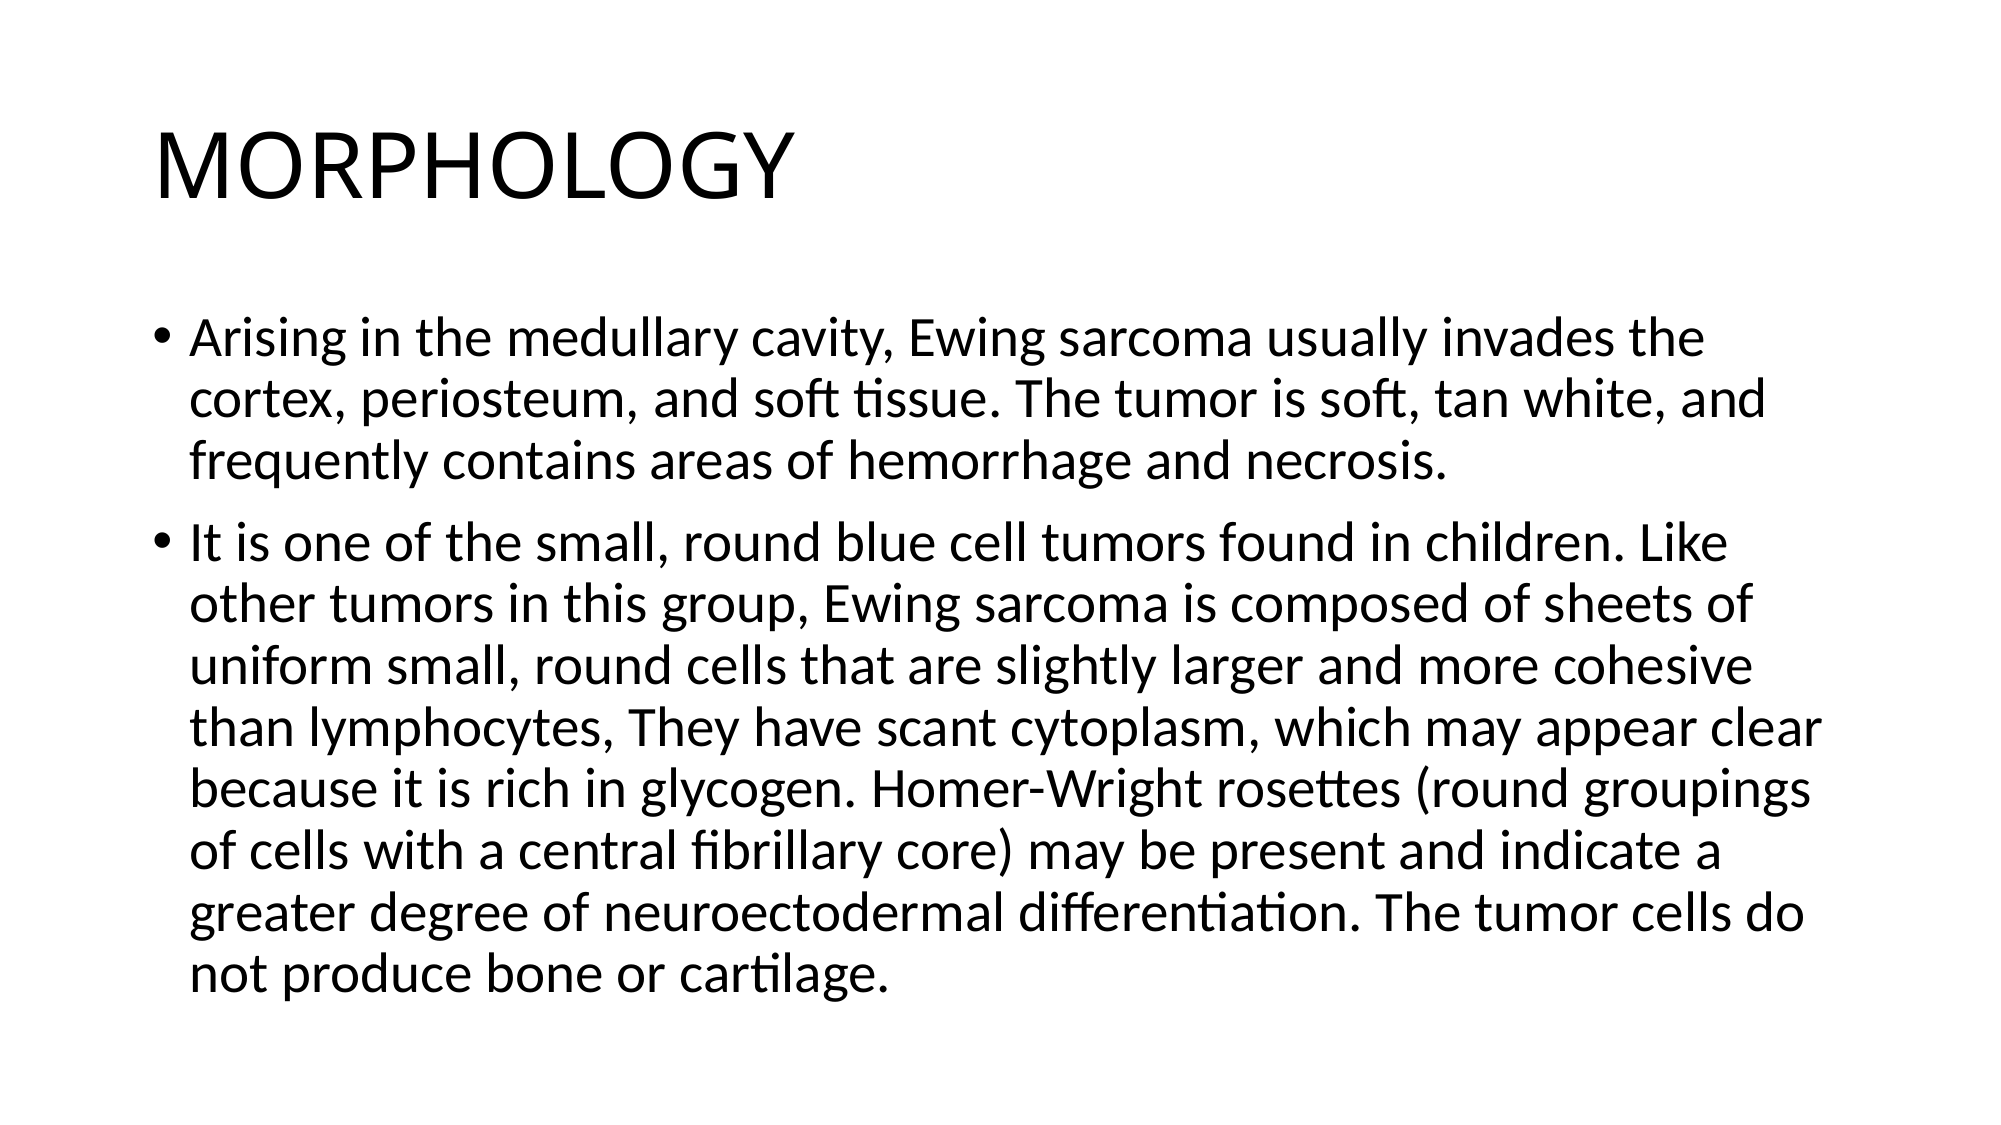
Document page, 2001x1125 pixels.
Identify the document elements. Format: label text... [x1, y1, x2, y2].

title MORPHOLOGY [137, 59, 1863, 278]
list Arising in the medullary cavity, Ewing sarcoma usually invades the cortex, periosteum, and soft tissue. The tumor is soft, tan white, and frequently contains areas of hemorrhage and necrosis. It is one of the small, round blue cell tumors found in children. Like other tumors in this group, Ewing sarcoma is composed of sheets of uniform small, round cells that are slightly larger and more cohesive than lymphocytes, They have scant cytoplasm, which may appear clear because it is rich in glycogen. Homer-Wright rosettes (round groupings of cells with a central fibrillary core) may be present and indicate a greater degree of neuroectodermal differentiation. The tumor cells do not produce bone or cartilage. [137, 299, 1863, 1014]
